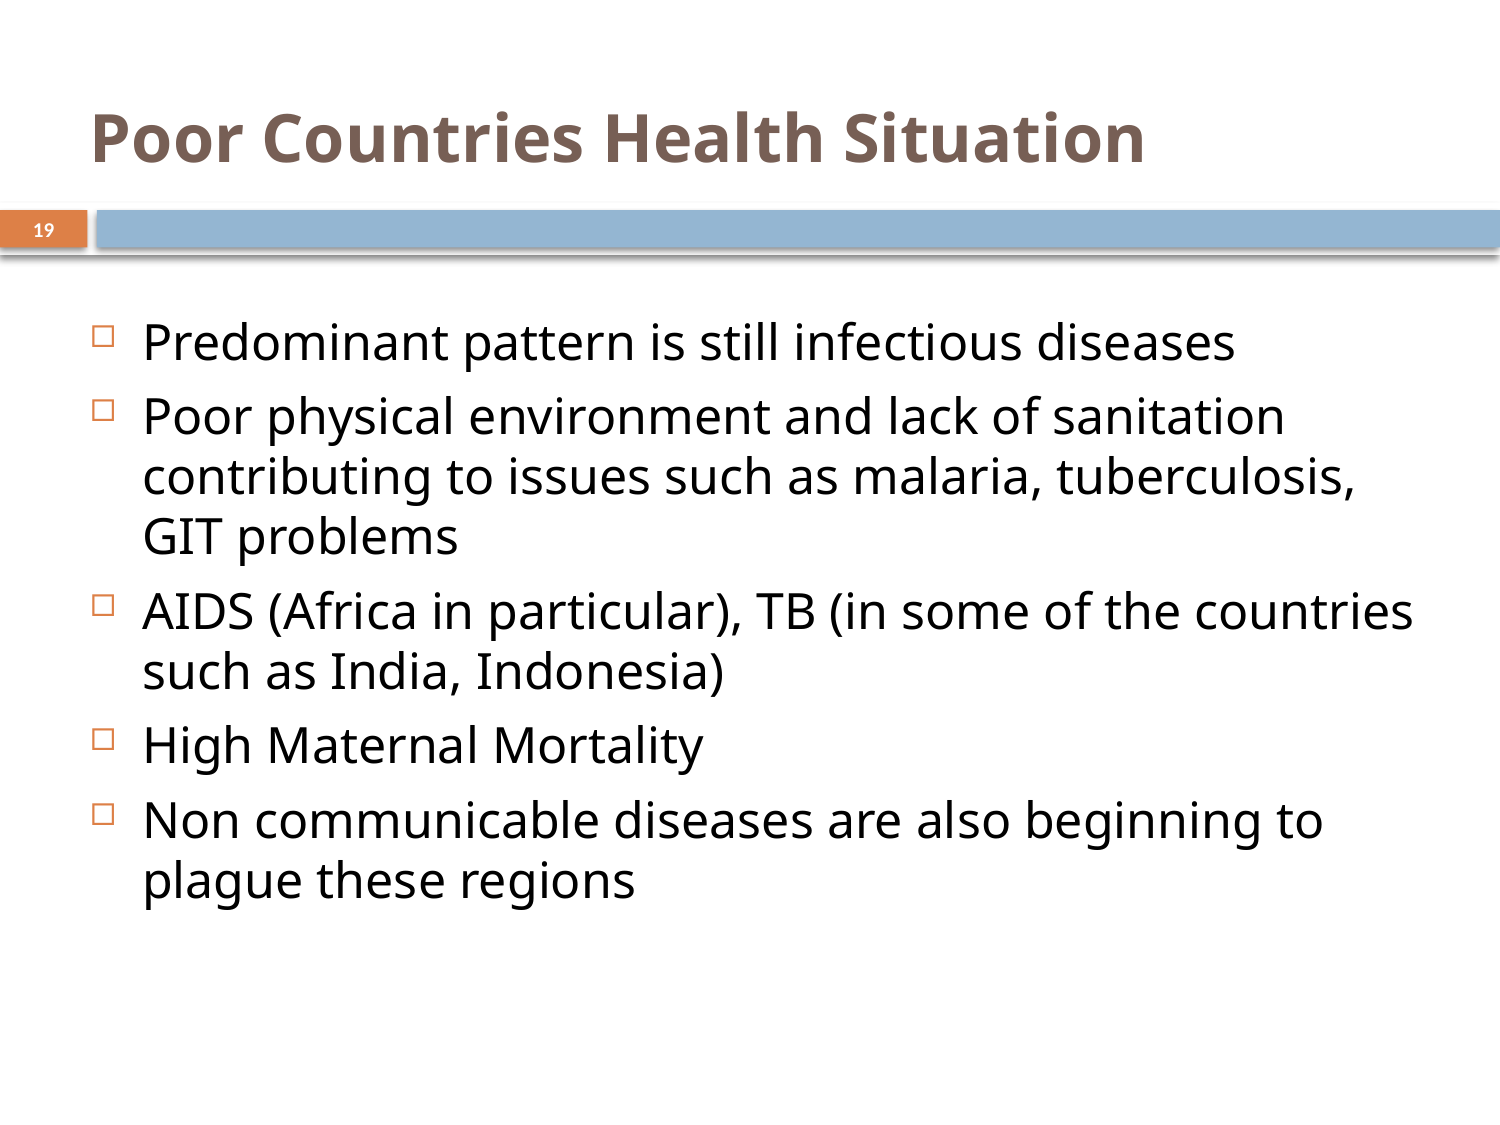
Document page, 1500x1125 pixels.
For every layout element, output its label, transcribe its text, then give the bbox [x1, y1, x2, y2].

slide_number 19 [0, 208, 88, 249]
list Predominant pattern is still infectious diseases Poor physical environment and lack of sanitation contributing to issues such as malaria, tuberculosis, GIT problems AIDS (Africa in particular), TB (in some of the countries such as India, Indonesia) High Maternal Mortality Non communicable diseases are also beginning to plague these regions [75, 302, 1436, 1049]
text_box Poor Countries Health Situation [74, 70, 1413, 201]
